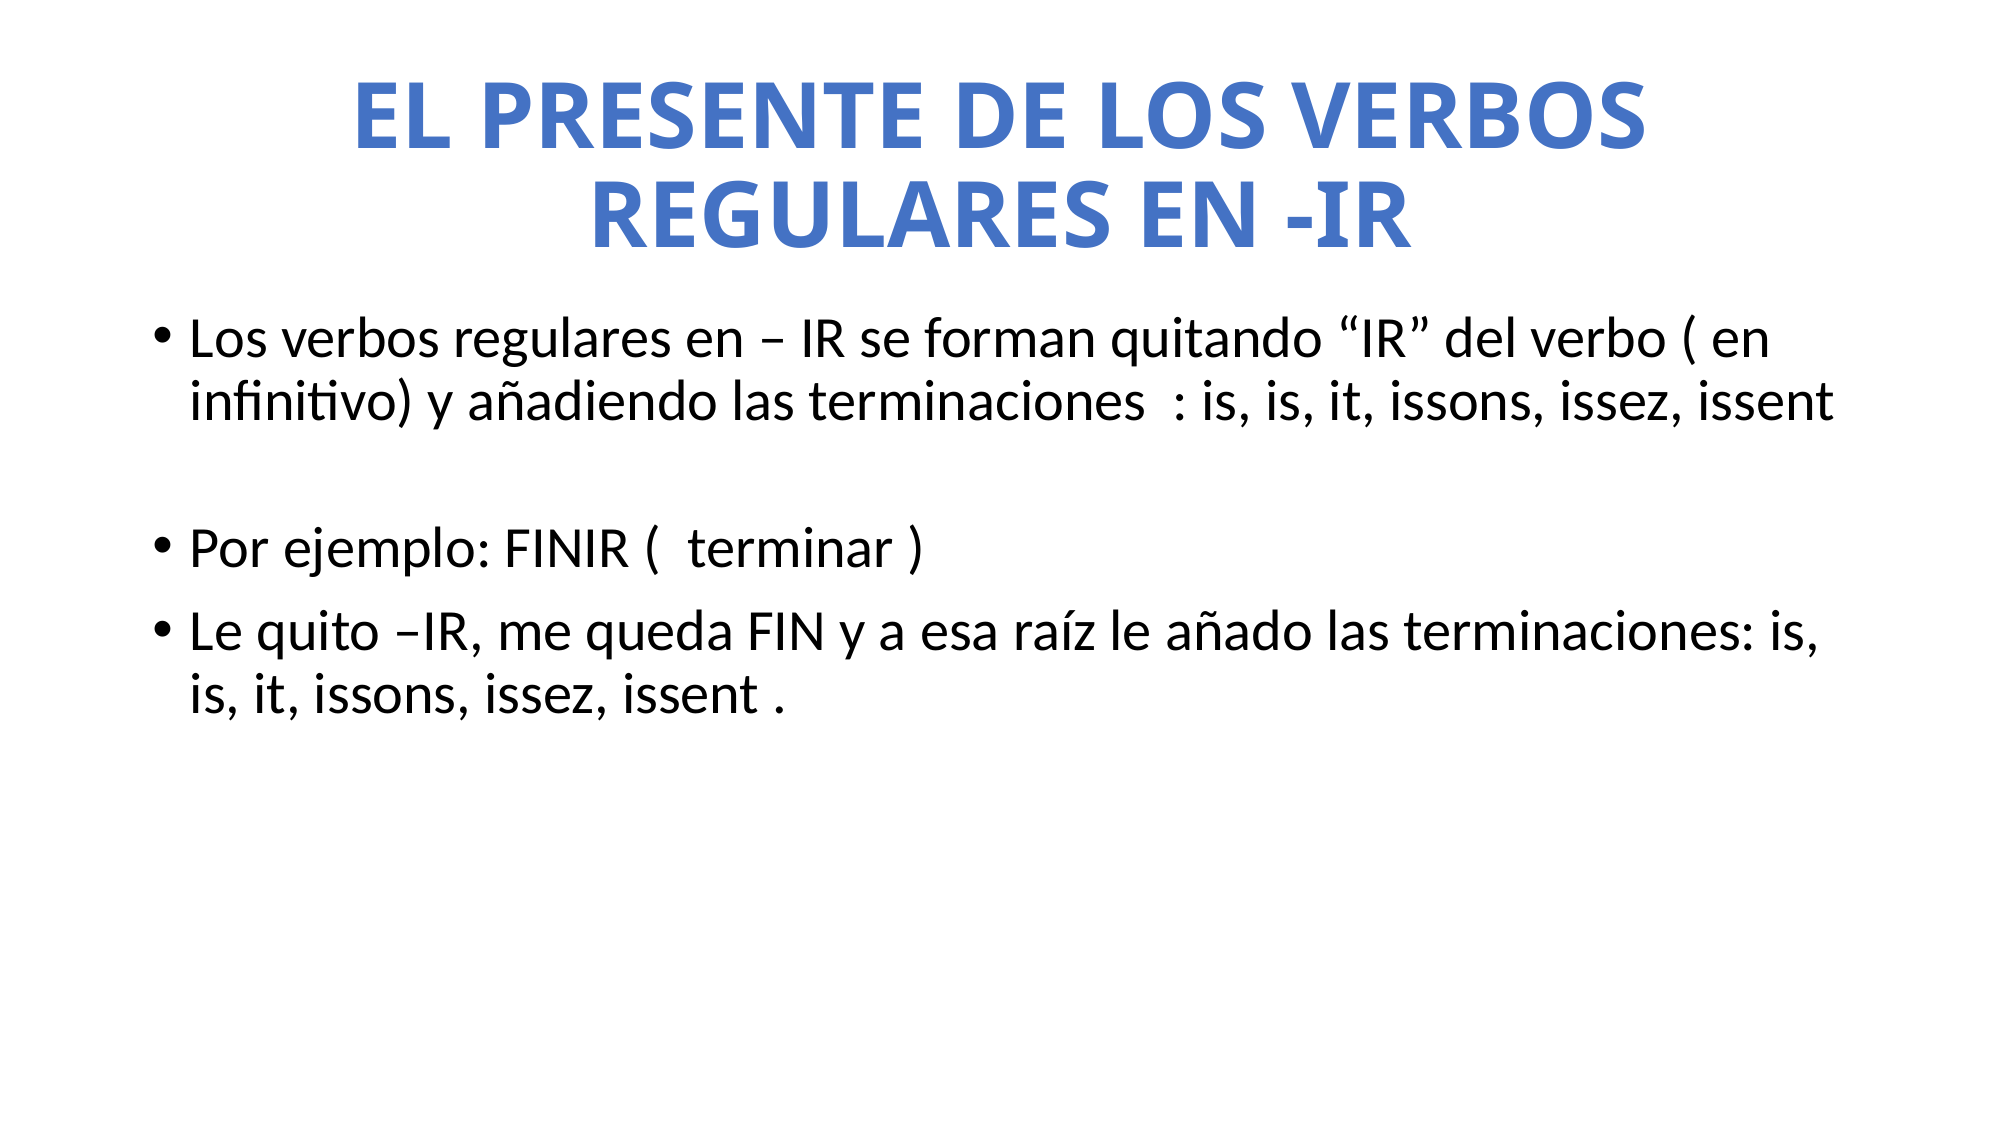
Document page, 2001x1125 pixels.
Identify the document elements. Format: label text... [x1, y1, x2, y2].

list Los verbos regulares en – IR se forman quitando “IR” del verbo ( en infinitivo) y añadiendo las terminaciones : is, is, it, issons, issez, issent Por ejemplo: FINIR ( terminar ) Le quito –IR, me queda FIN y a esa raíz le añado las terminaciones: is, is, it, issons, issez, issent . [137, 299, 1863, 1014]
title EL PRESENTE DE LOS VERBOS REGULARES EN -IR [137, 59, 1863, 278]
